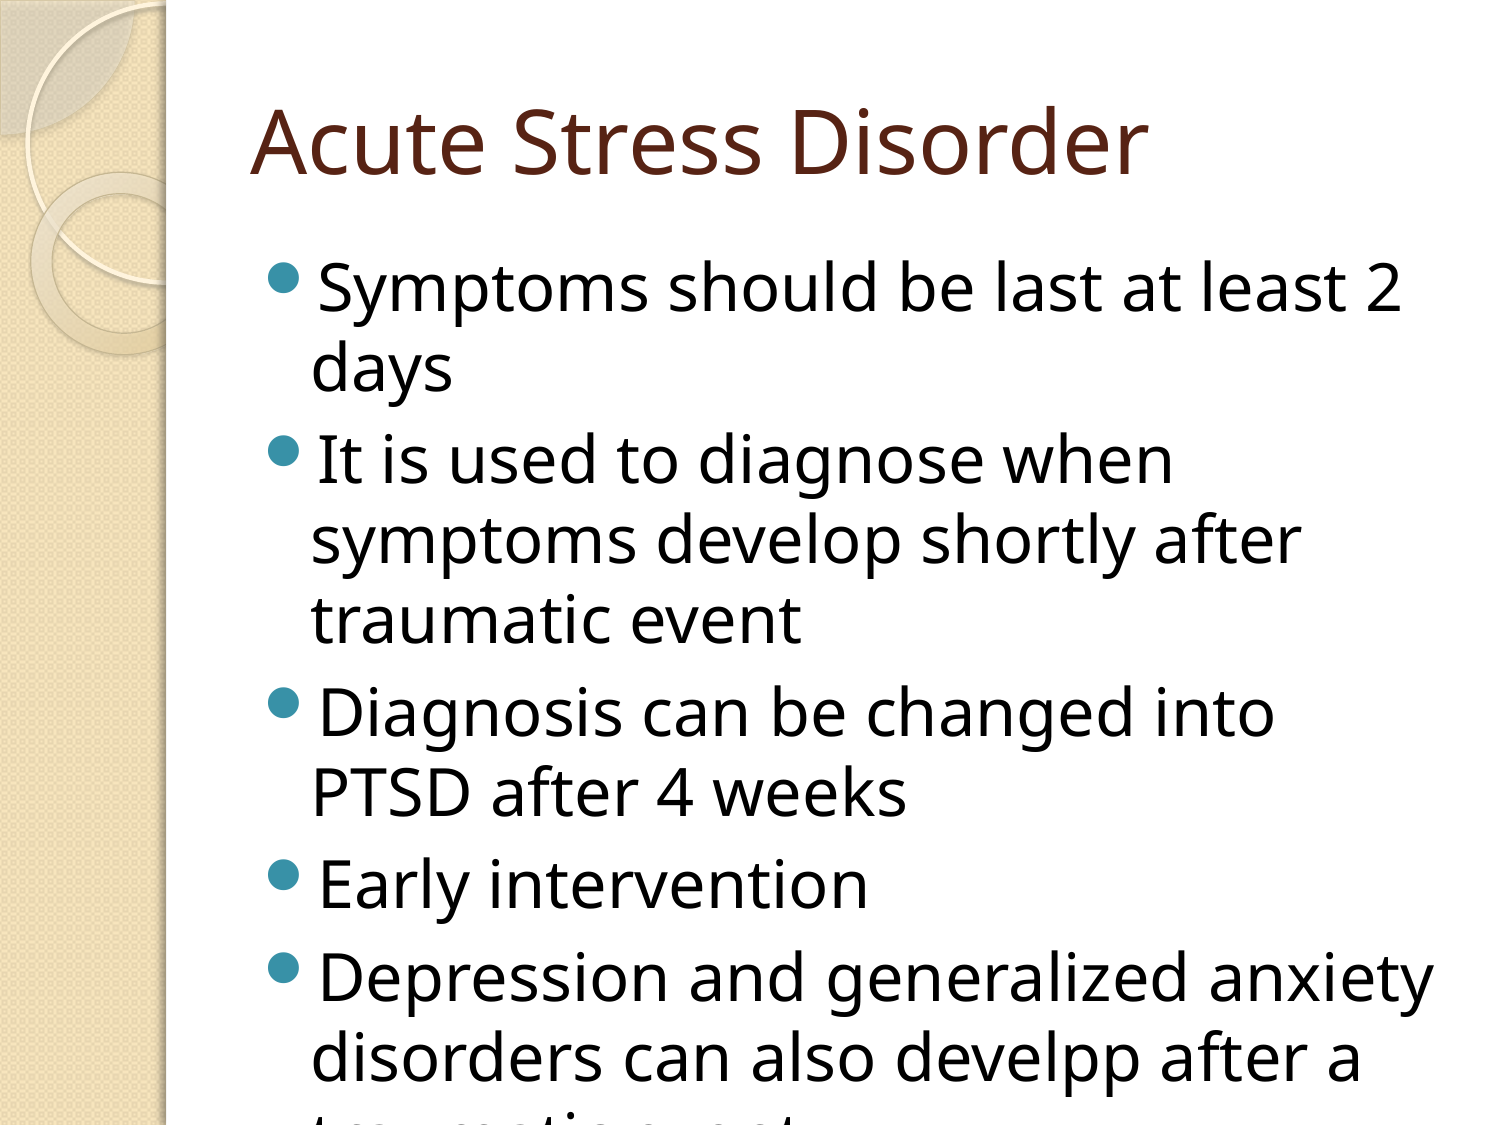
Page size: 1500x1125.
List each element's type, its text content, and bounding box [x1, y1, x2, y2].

list Symptoms should be last at least 2 days It is used to diagnose when symptoms develop shortly after traumatic event Diagnosis can be changed into PTSD after 4 weeks Early intervention Depression and generalized anxiety disorders can also develpp after a traumatic event [235, 237, 1466, 1025]
title Acute Stress Disorder [235, 45, 1466, 233]
